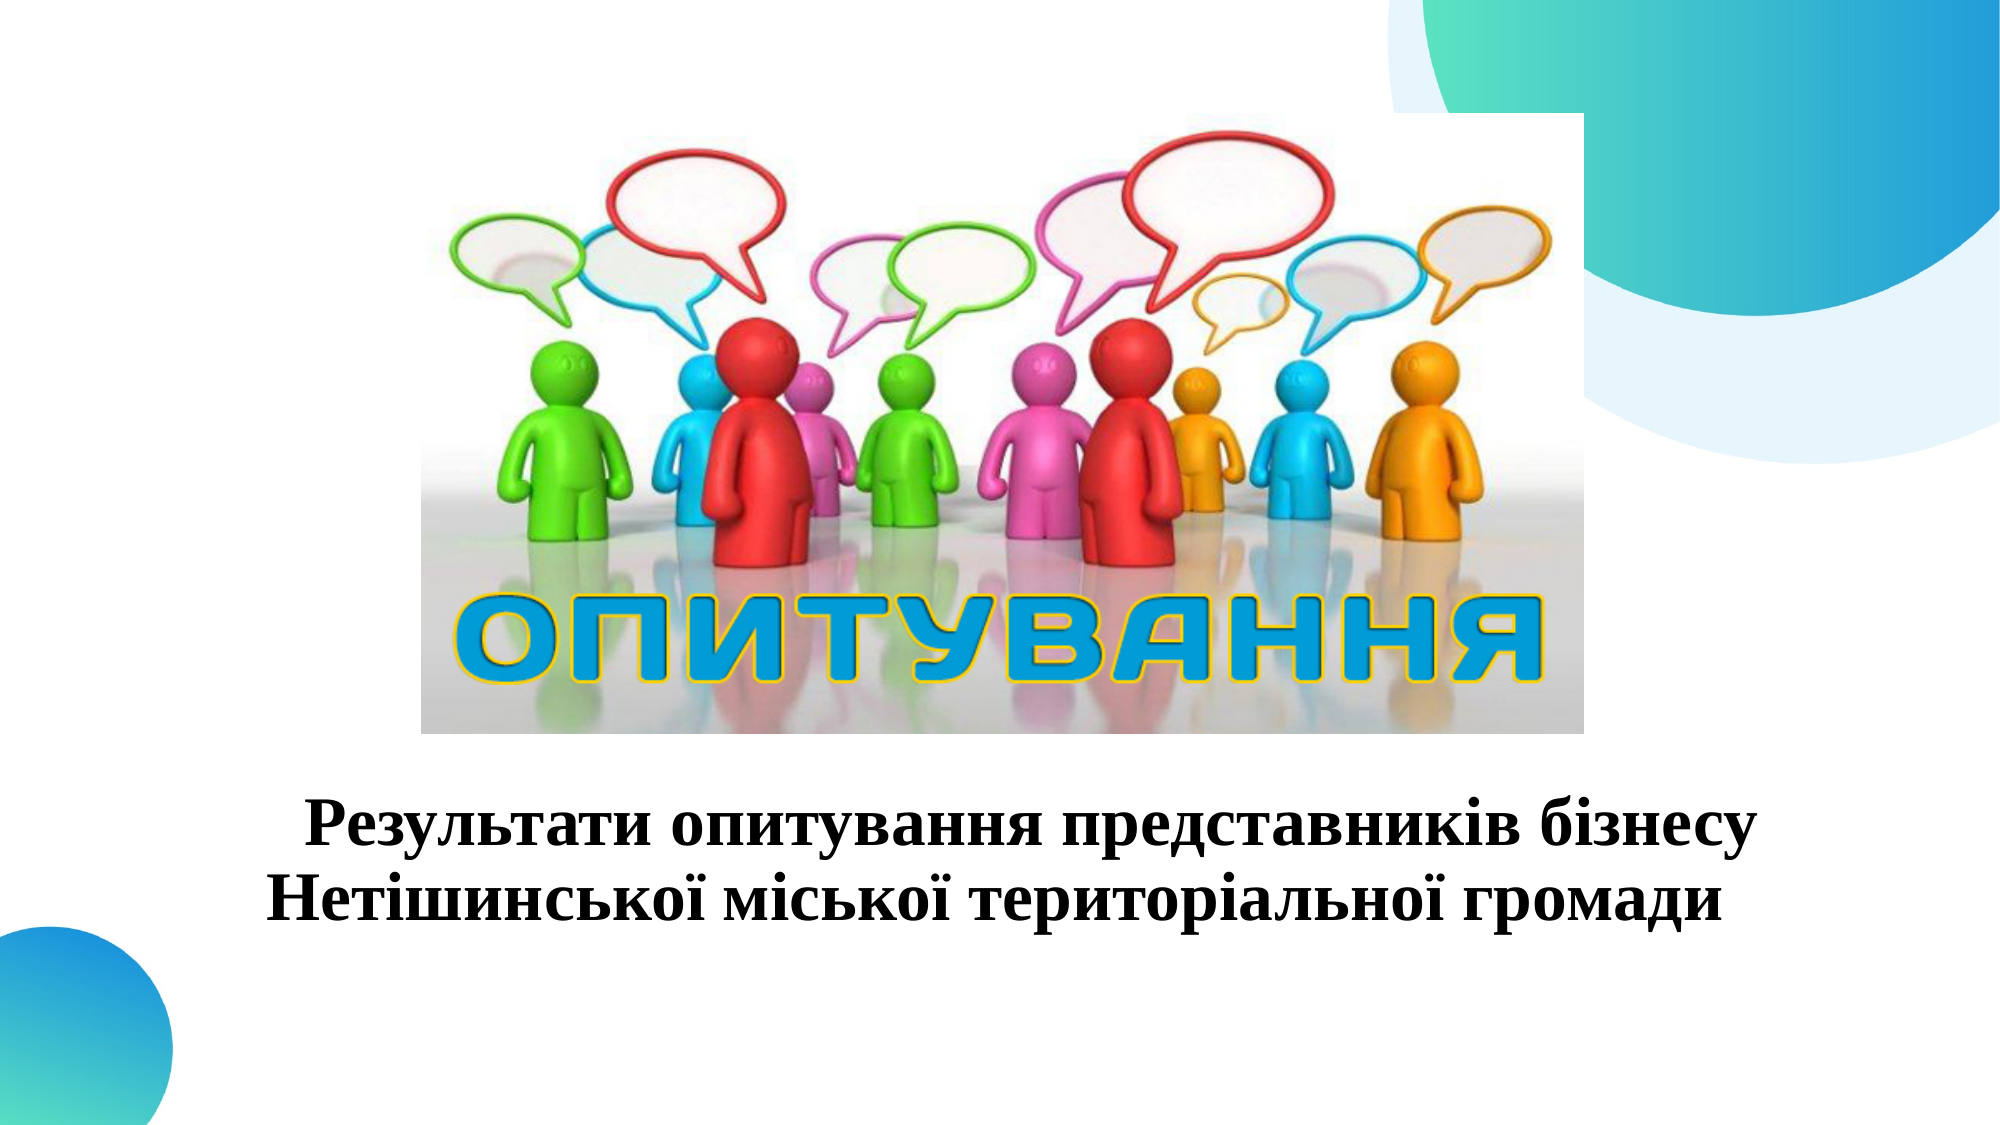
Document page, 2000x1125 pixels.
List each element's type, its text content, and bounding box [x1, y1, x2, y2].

title Результати опитування представників бізнесу Нетішинської міської територіальної громади [149, 751, 1844, 969]
picture [0, 0, 2000, 1125]
